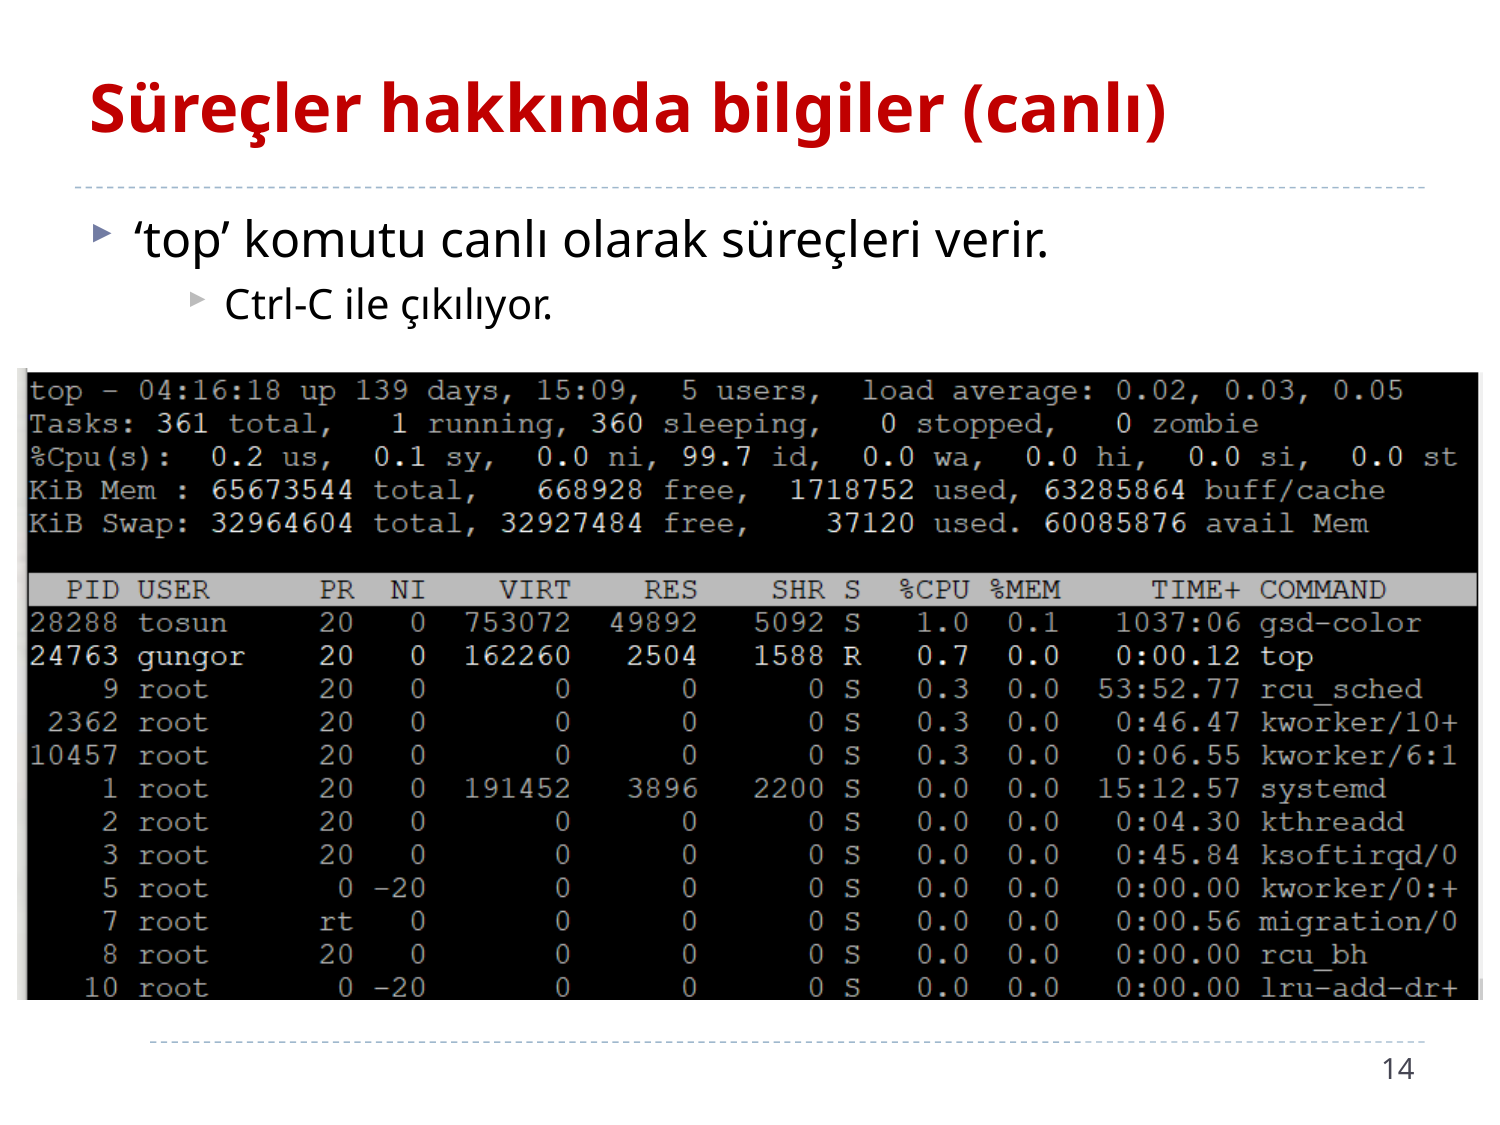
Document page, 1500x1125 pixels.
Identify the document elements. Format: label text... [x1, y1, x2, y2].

picture [17, 367, 1483, 1000]
list ‘top’ komutu canlı olarak süreçleri verir. Ctrl-C ile çıkılıyor. [75, 200, 1425, 367]
slide_number 14 [1080, 1042, 1430, 1103]
title Süreçler hakkında bilgiler (canlı) [75, 24, 1425, 188]
